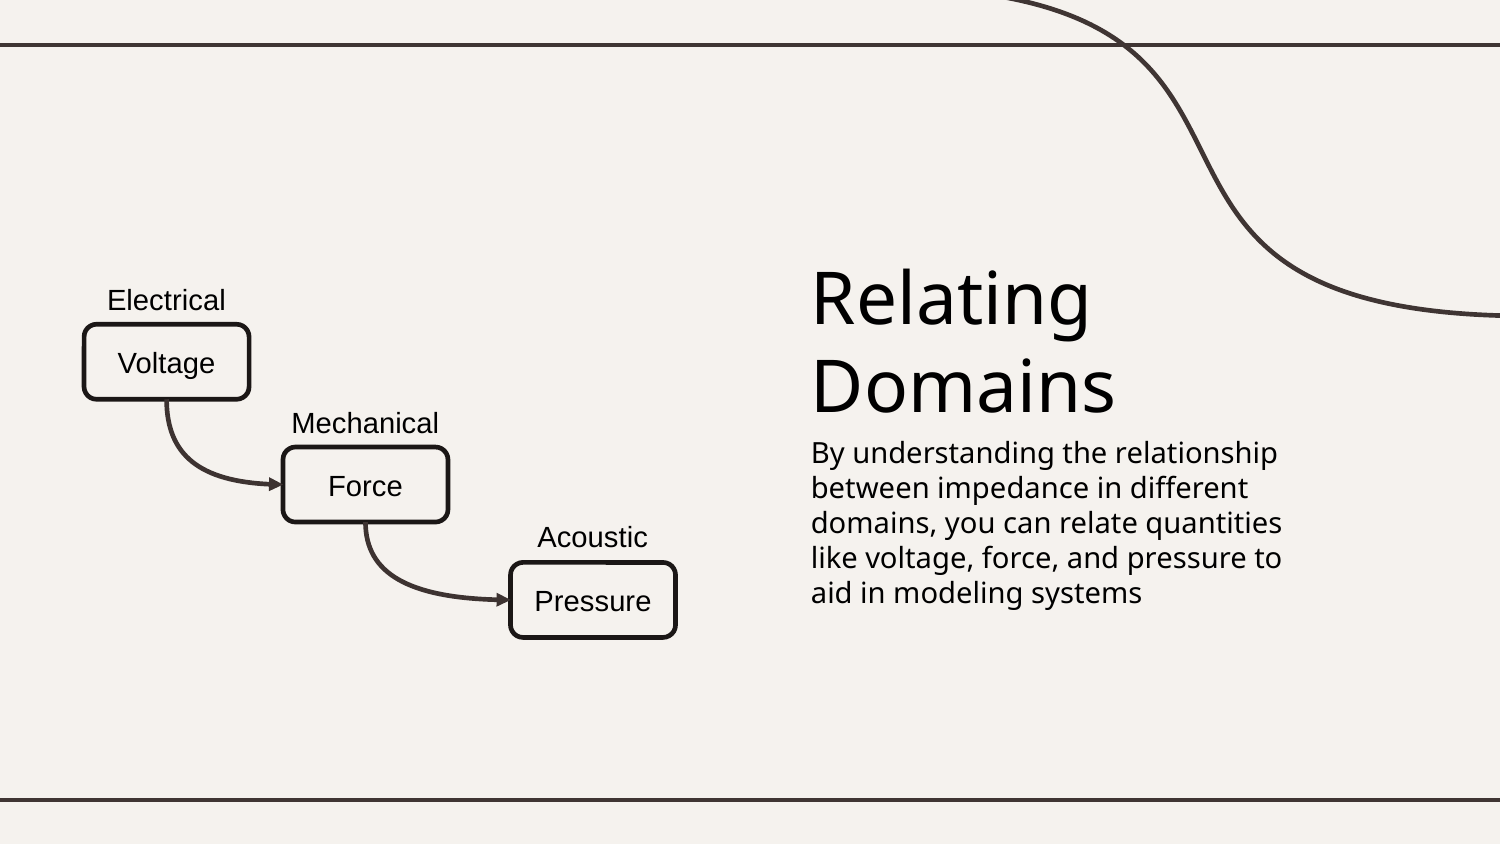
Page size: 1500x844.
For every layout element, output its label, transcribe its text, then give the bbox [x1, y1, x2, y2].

text_box Electrical [92, 273, 242, 324]
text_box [398, 488, 478, 634]
text_box Force [280, 447, 451, 525]
title Relating Domains [795, 236, 1309, 419]
text_box Voltage [81, 322, 252, 402]
subtitle By understanding the relationship between impedance in different domains, you can relate quantities like voltage, force, and pressure to aid in modeling systems [795, 419, 1309, 641]
text_box Mechanical [276, 396, 455, 447]
text_box Pressure [508, 560, 678, 640]
text_box Acoustic [522, 510, 664, 561]
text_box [181, 383, 268, 501]
